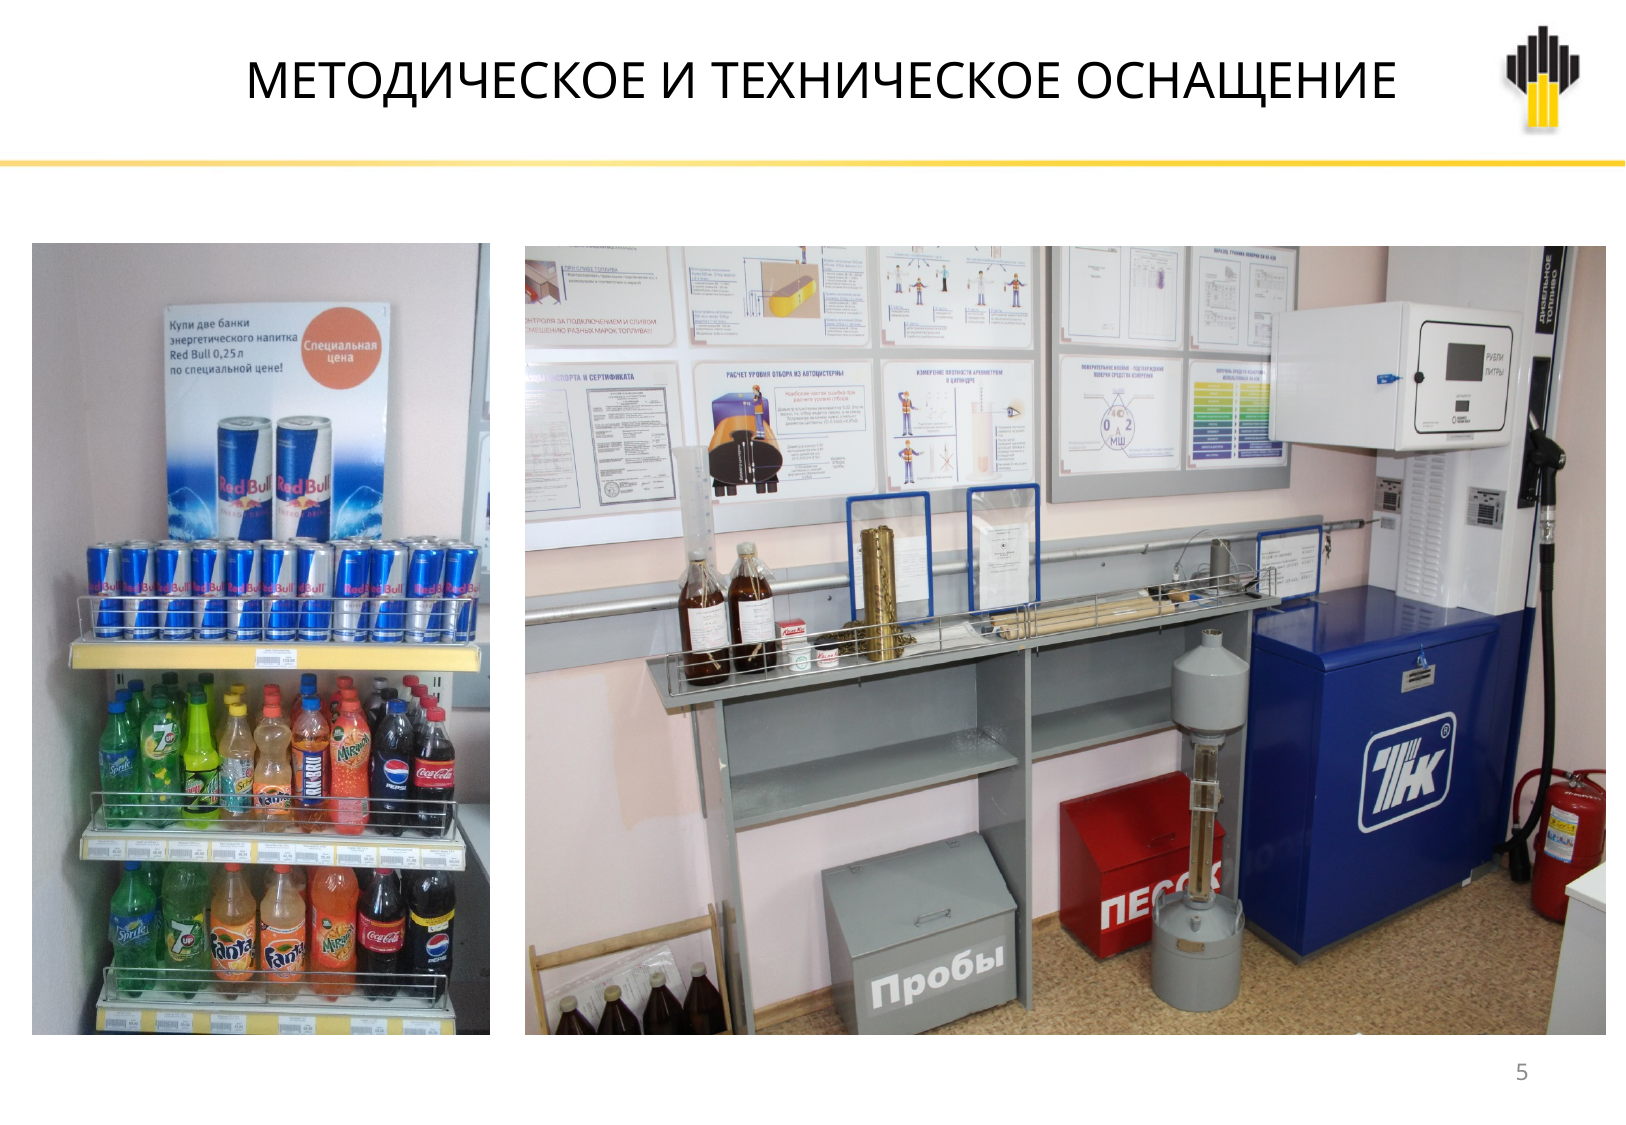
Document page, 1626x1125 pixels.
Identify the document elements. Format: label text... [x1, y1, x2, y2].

slide_number 5 [1164, 1043, 1544, 1103]
text_box МЕТОДИЧЕСКОЕ И ТЕХНИЧЕСКОЕ ОСНАЩЕНИЕ [102, 1, 1464, 155]
picture [0, 0, 1626, 1125]
